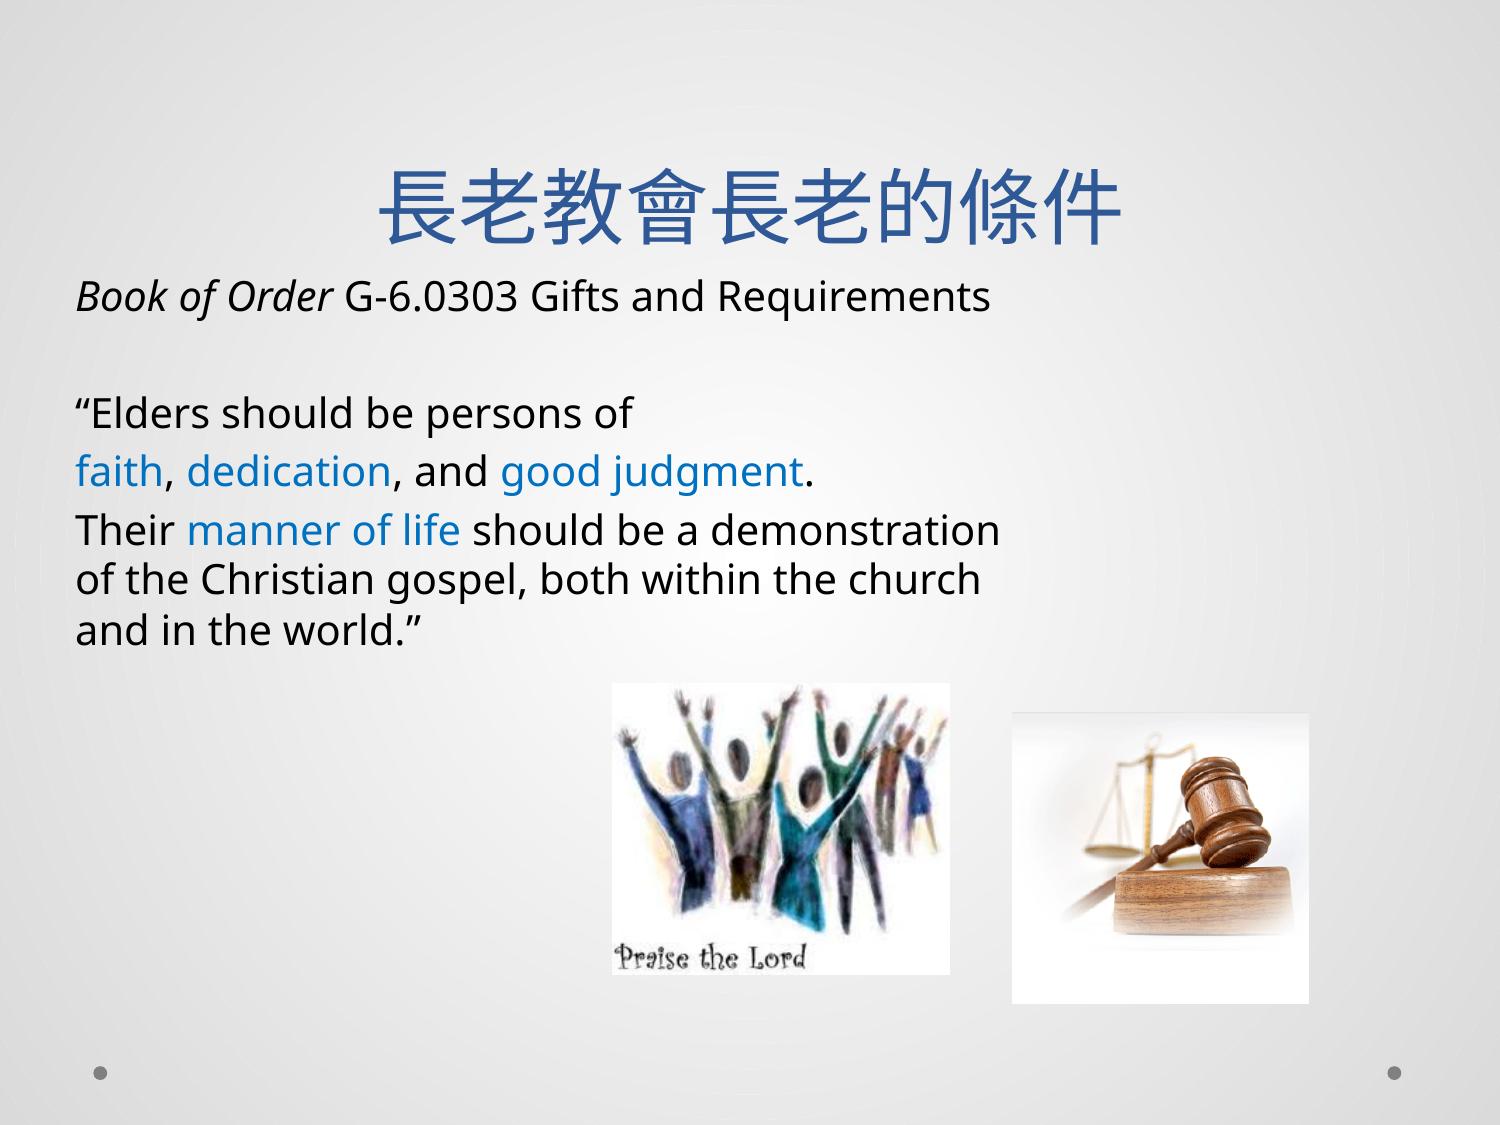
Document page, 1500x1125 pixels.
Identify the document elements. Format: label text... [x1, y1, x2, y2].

title 長老教會長老的條件 [75, 0, 1425, 263]
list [612, 683, 951, 976]
list Book of Order G-6.0303 Gifts and Requirements “Elders should be persons of faith, dedication, and good judgment. Their manner of life should be a demonstration of the Christian gospel, both within the church and in the world.” [60, 262, 1063, 1005]
picture [1012, 712, 1309, 1004]
